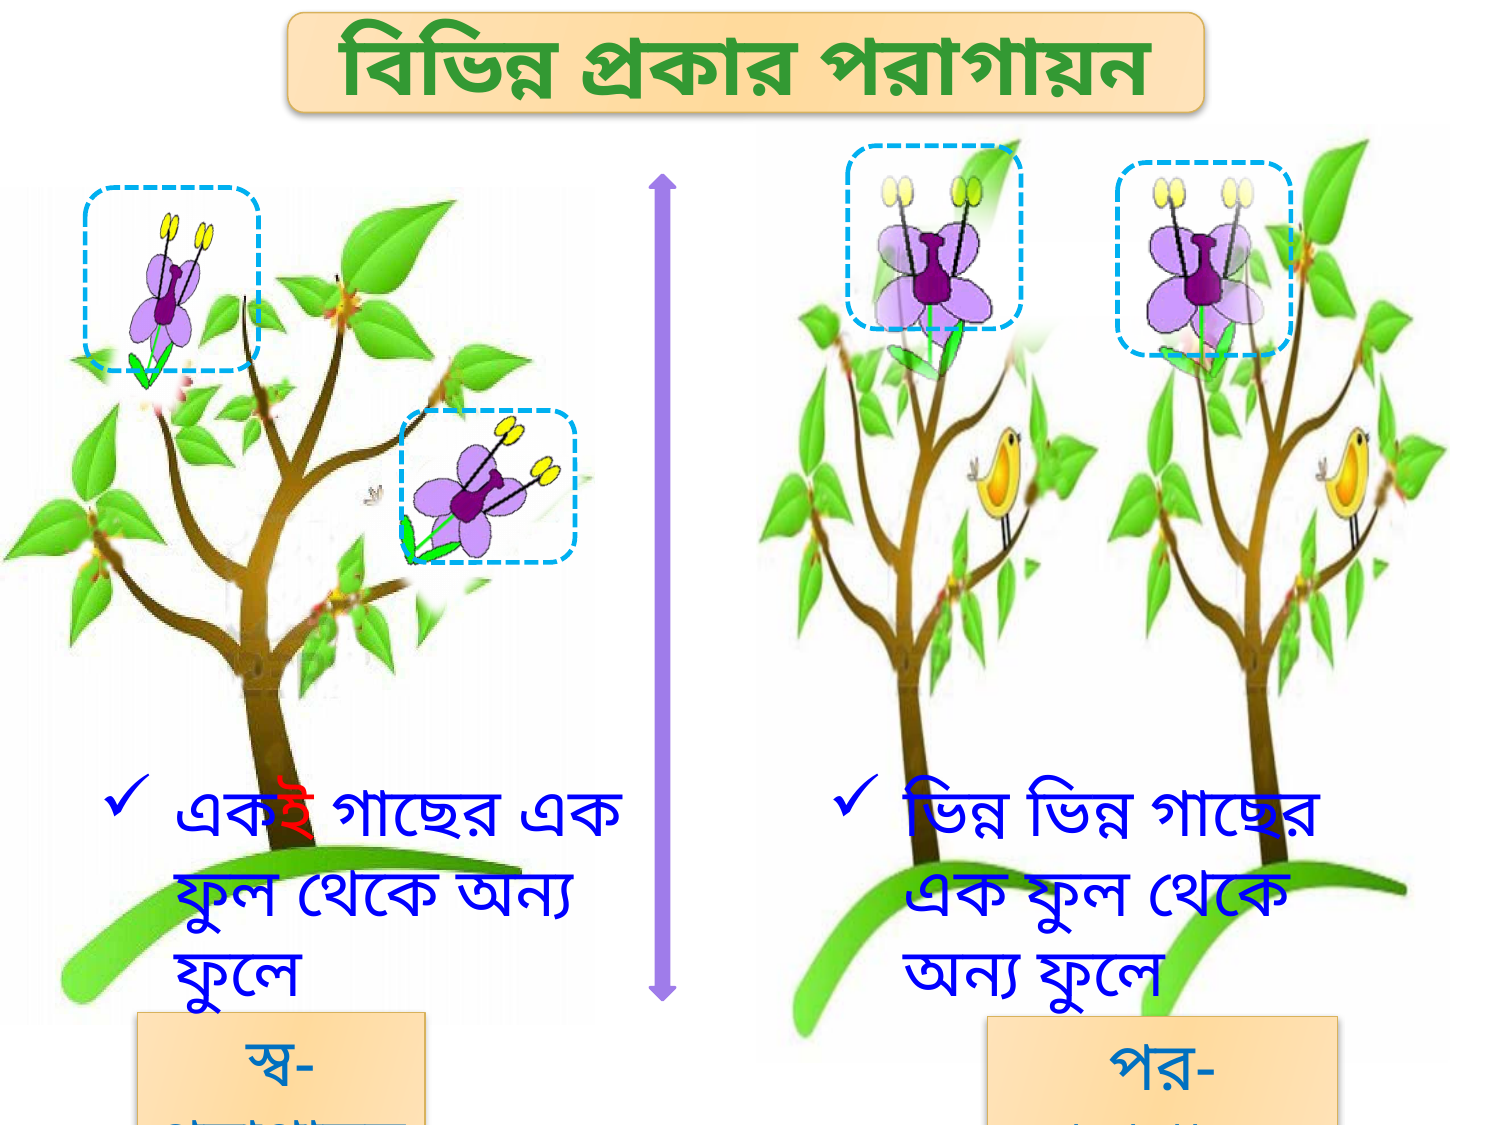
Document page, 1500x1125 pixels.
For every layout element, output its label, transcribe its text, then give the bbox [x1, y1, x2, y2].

text_box স্ব-পরাগায়ন [137, 1039, 426, 1125]
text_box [755, 124, 1451, 1063]
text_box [0, 187, 595, 1026]
text_box পর-পরাগায়ন [987, 1076, 1338, 1125]
text_box [648, 173, 677, 1002]
text_box একই গাছের এক ফুল থেকে অন্য ফুলে [600, 762, 663, 1018]
text_box বিভিন্ন প্রকার পরাগায়ন [286, 11, 1205, 114]
